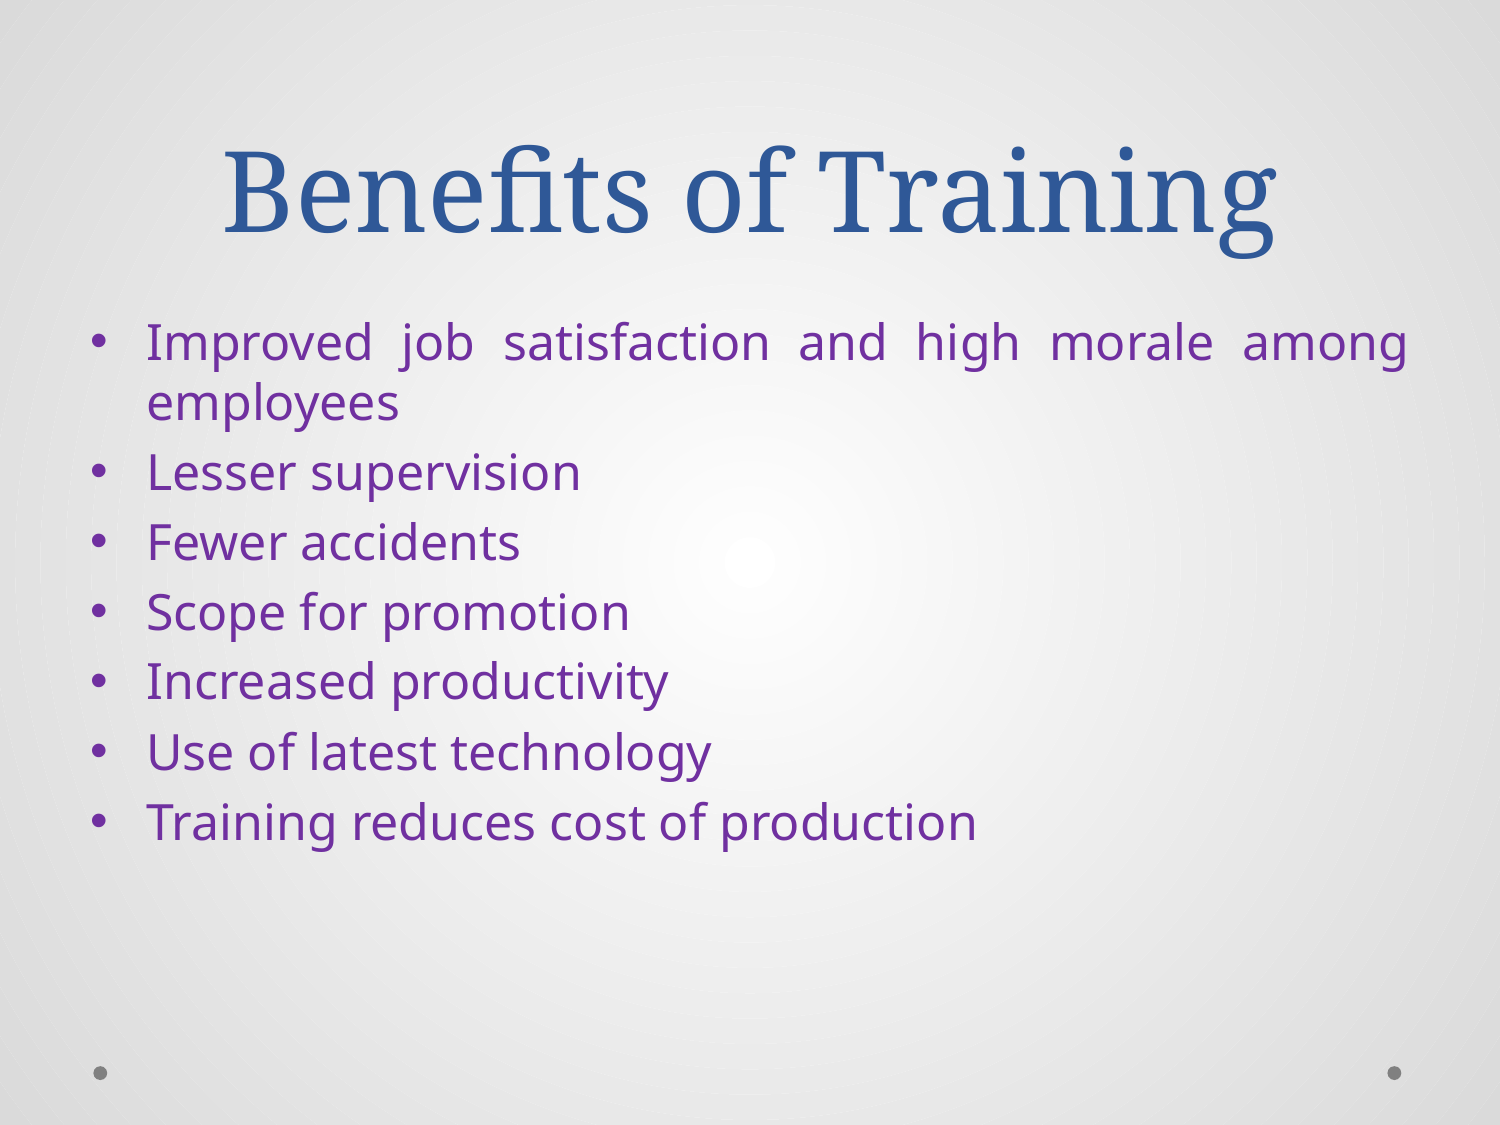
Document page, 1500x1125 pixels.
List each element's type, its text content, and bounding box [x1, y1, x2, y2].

title Benefits of Training [75, 0, 1425, 263]
list Improved job satisfaction and high morale among employees Lesser supervision Fewer accidents Scope for promotion Increased productivity Use of latest technology Training reduces cost of production [75, 302, 1425, 1005]
